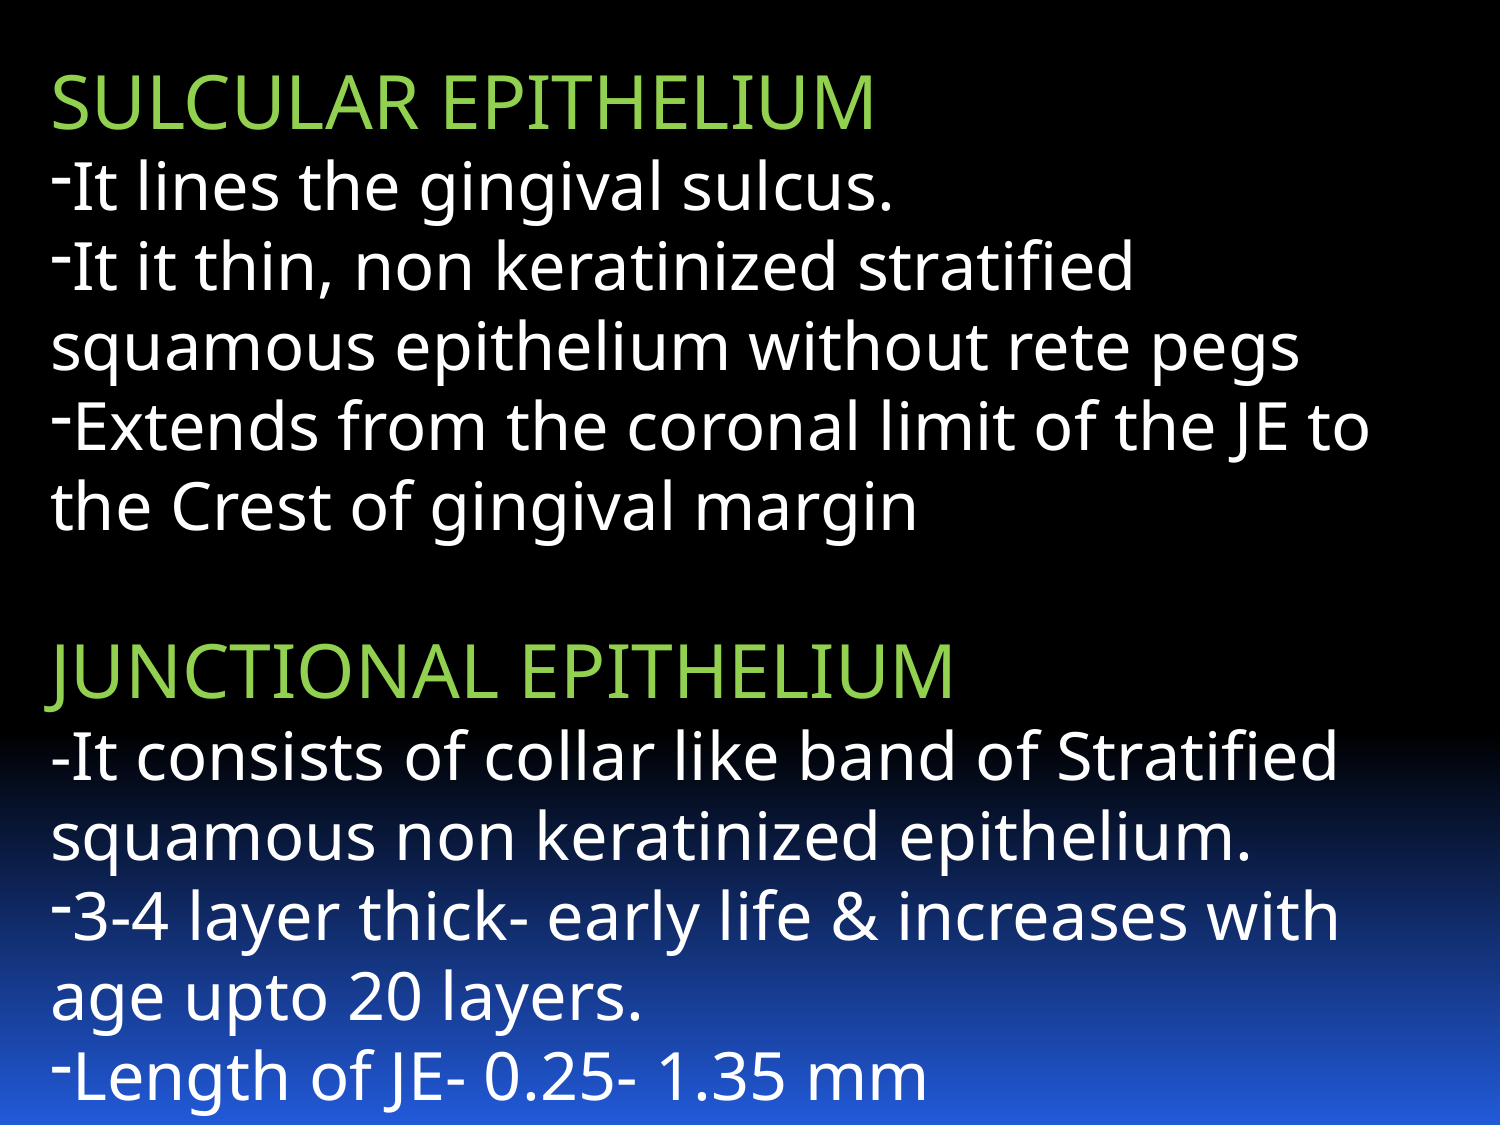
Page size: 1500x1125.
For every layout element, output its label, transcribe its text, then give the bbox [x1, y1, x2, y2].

text_box SULCULAR EPITHELIUM It lines the gingival sulcus. It it thin, non keratinized stratified squamous epithelium without rete pegs Extends from the coronal limit of the JE to the Crest of gingival margin JUNCTIONAL EPITHELIUM -It consists of collar like band of Stratified squamous non keratinized epithelium. 3-4 layer thick- early life & increases with age upto 20 layers. Length of JE- 0.25- 1.35 mm [35, 46, 1454, 1122]
